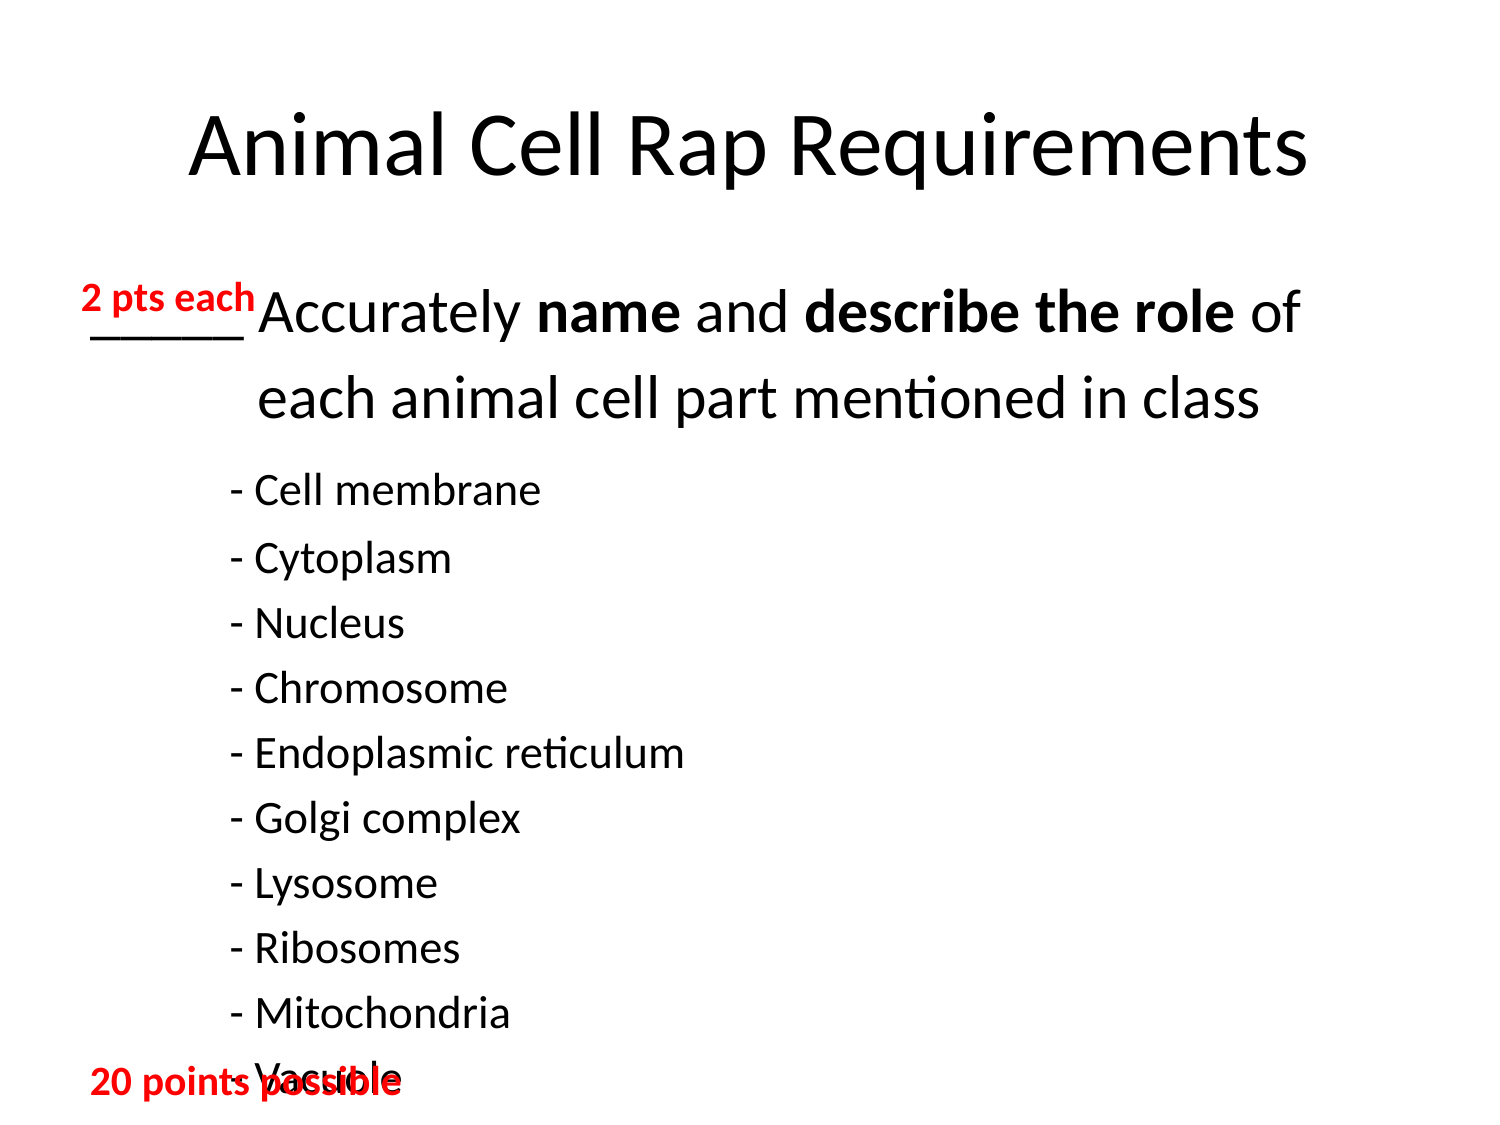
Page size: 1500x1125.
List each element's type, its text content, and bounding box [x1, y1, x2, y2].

list _____ Accurately name and describe the role of each animal cell part mentioned in class - Cell membrane - Cytoplasm - Nucleus - Chromosome - Endoplasmic reticulum - Golgi complex - Lysosome - Ribosomes - Mitochondria - Vacuole [75, 262, 1425, 1113]
text_box 20 points possible [74, 1046, 463, 1112]
title Animal Cell Rap Requirements [75, 45, 1425, 233]
text_box 2 pts each [66, 262, 291, 328]
